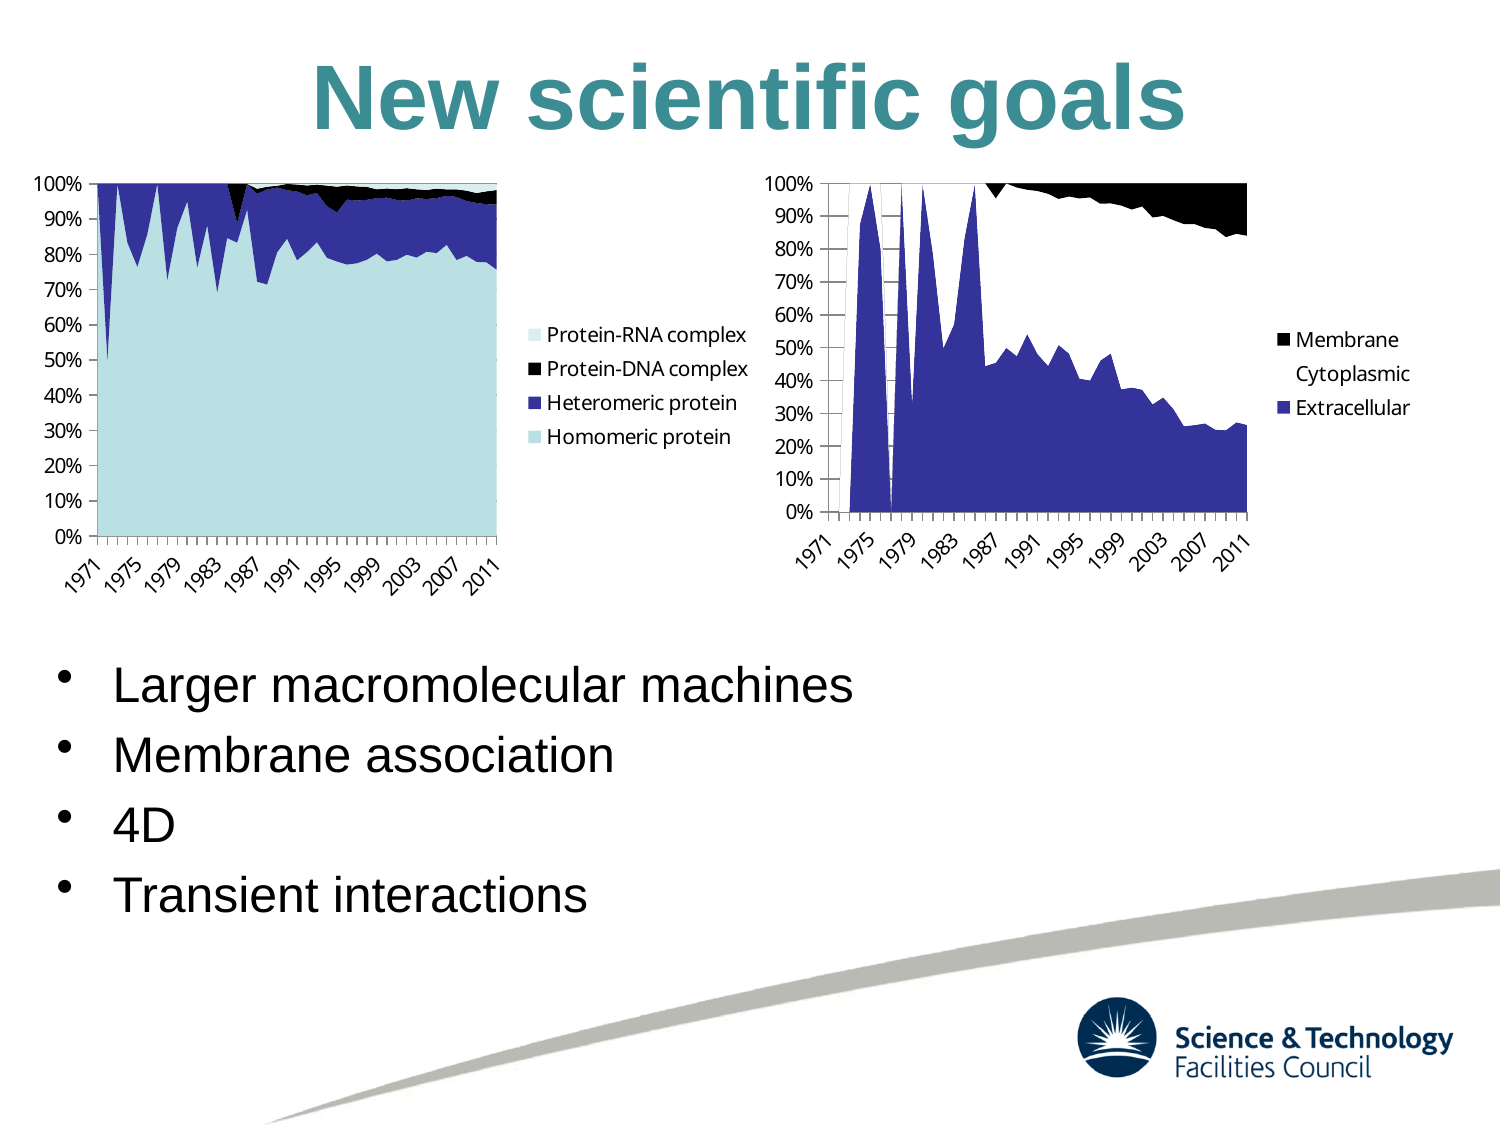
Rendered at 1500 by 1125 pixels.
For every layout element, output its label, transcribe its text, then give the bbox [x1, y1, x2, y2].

list Larger macromolecular machines Membrane association 4D Transient interactions [41, 645, 1093, 1024]
title New scientific goals [0, 54, 1500, 243]
picture [256, 868, 1500, 1125]
chart [17, 160, 1430, 612]
